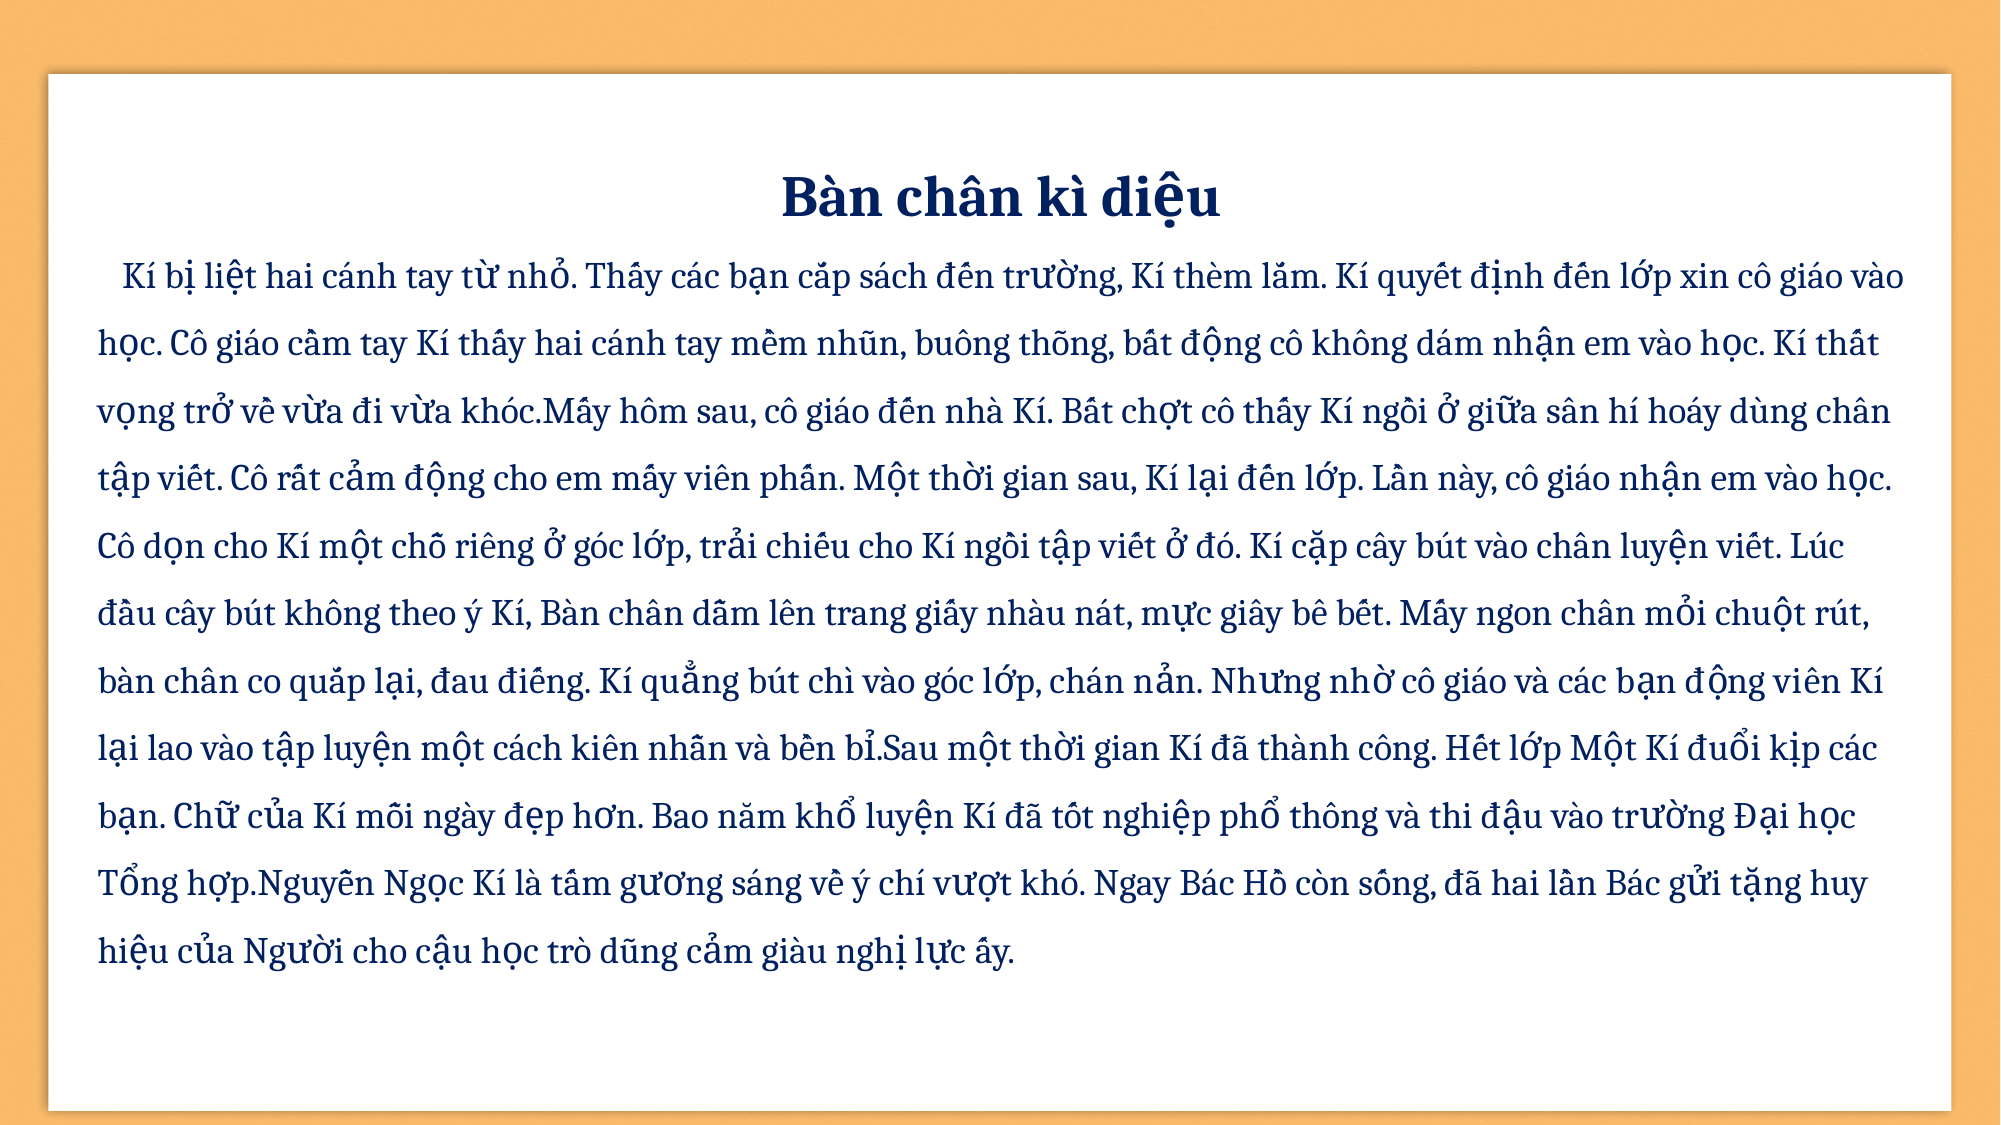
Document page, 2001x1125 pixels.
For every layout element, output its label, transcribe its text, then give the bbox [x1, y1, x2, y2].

text_box Bàn chân kì diệu Kí bị liệt hai cánh tay từ nhỏ. Thấy các bạn cắp sách đến trường, Kí thèm lắm. Kí quyết định đến lớp xin cô giáo vào học. Cô giáo cầm tay Kí thấy hai cánh tay mềm nhũn, buông thõng, bất động cô không dám nhận em vào học. Kí thất vọng trở về vừa đi vừa khóc.Mấy hôm sau, cô giáo đến nhà Kí. Bất chợt cô thấy Kí ngồi ở giữa sân hí hoáy dùng chân tập viết. Cô rất cảm động cho em mấy viên phấn. Một thời gian sau, Kí lại đến lớp. Lần này, cô giáo nhận em vào học. Cô dọn cho Kí một chỗ riêng ở góc lớp, trải chiếu cho Kí ngồi tập viết ở đó. Kí cặp cây bút vào chân luyện viết. Lúc đầu cây bút không theo ý Kí, Bàn chân dẫm lên trang giấy nhàu nát, mực giây bê bết. Mấy ngon chân mỏi chuột rút, bàn chân co quắp lại, đau điếng. Kí quẳng bút chì vào góc lớp, chán nản. Nhưng nhờ cô giáo và các bạn động viên Kí lại lao vào tập luyện một cách kiên nhẫn và bền bỉ.Sau một thời gian Kí đã thành công. Hết lớp Một Kí đuổi kịp các bạn. Chữ của Kí mỗi ngày đẹp hơn. Bao năm khổ luyện Kí đã tốt nghiệp phổ thông và thi đậu vào trường Đại học Tổng hợp.Nguyễn Ngọc Kí là tấm gương sáng về ý chí vượt khó. Ngay Bác Hồ còn sống, đã hai lần Bác gửi tặng huy hiệu của Người cho cậu học trò dũng cảm giàu nghị lực ấy. [82, 115, 1921, 979]
text_box [47, 73, 1952, 1112]
picture [0, 0, 2001, 1125]
